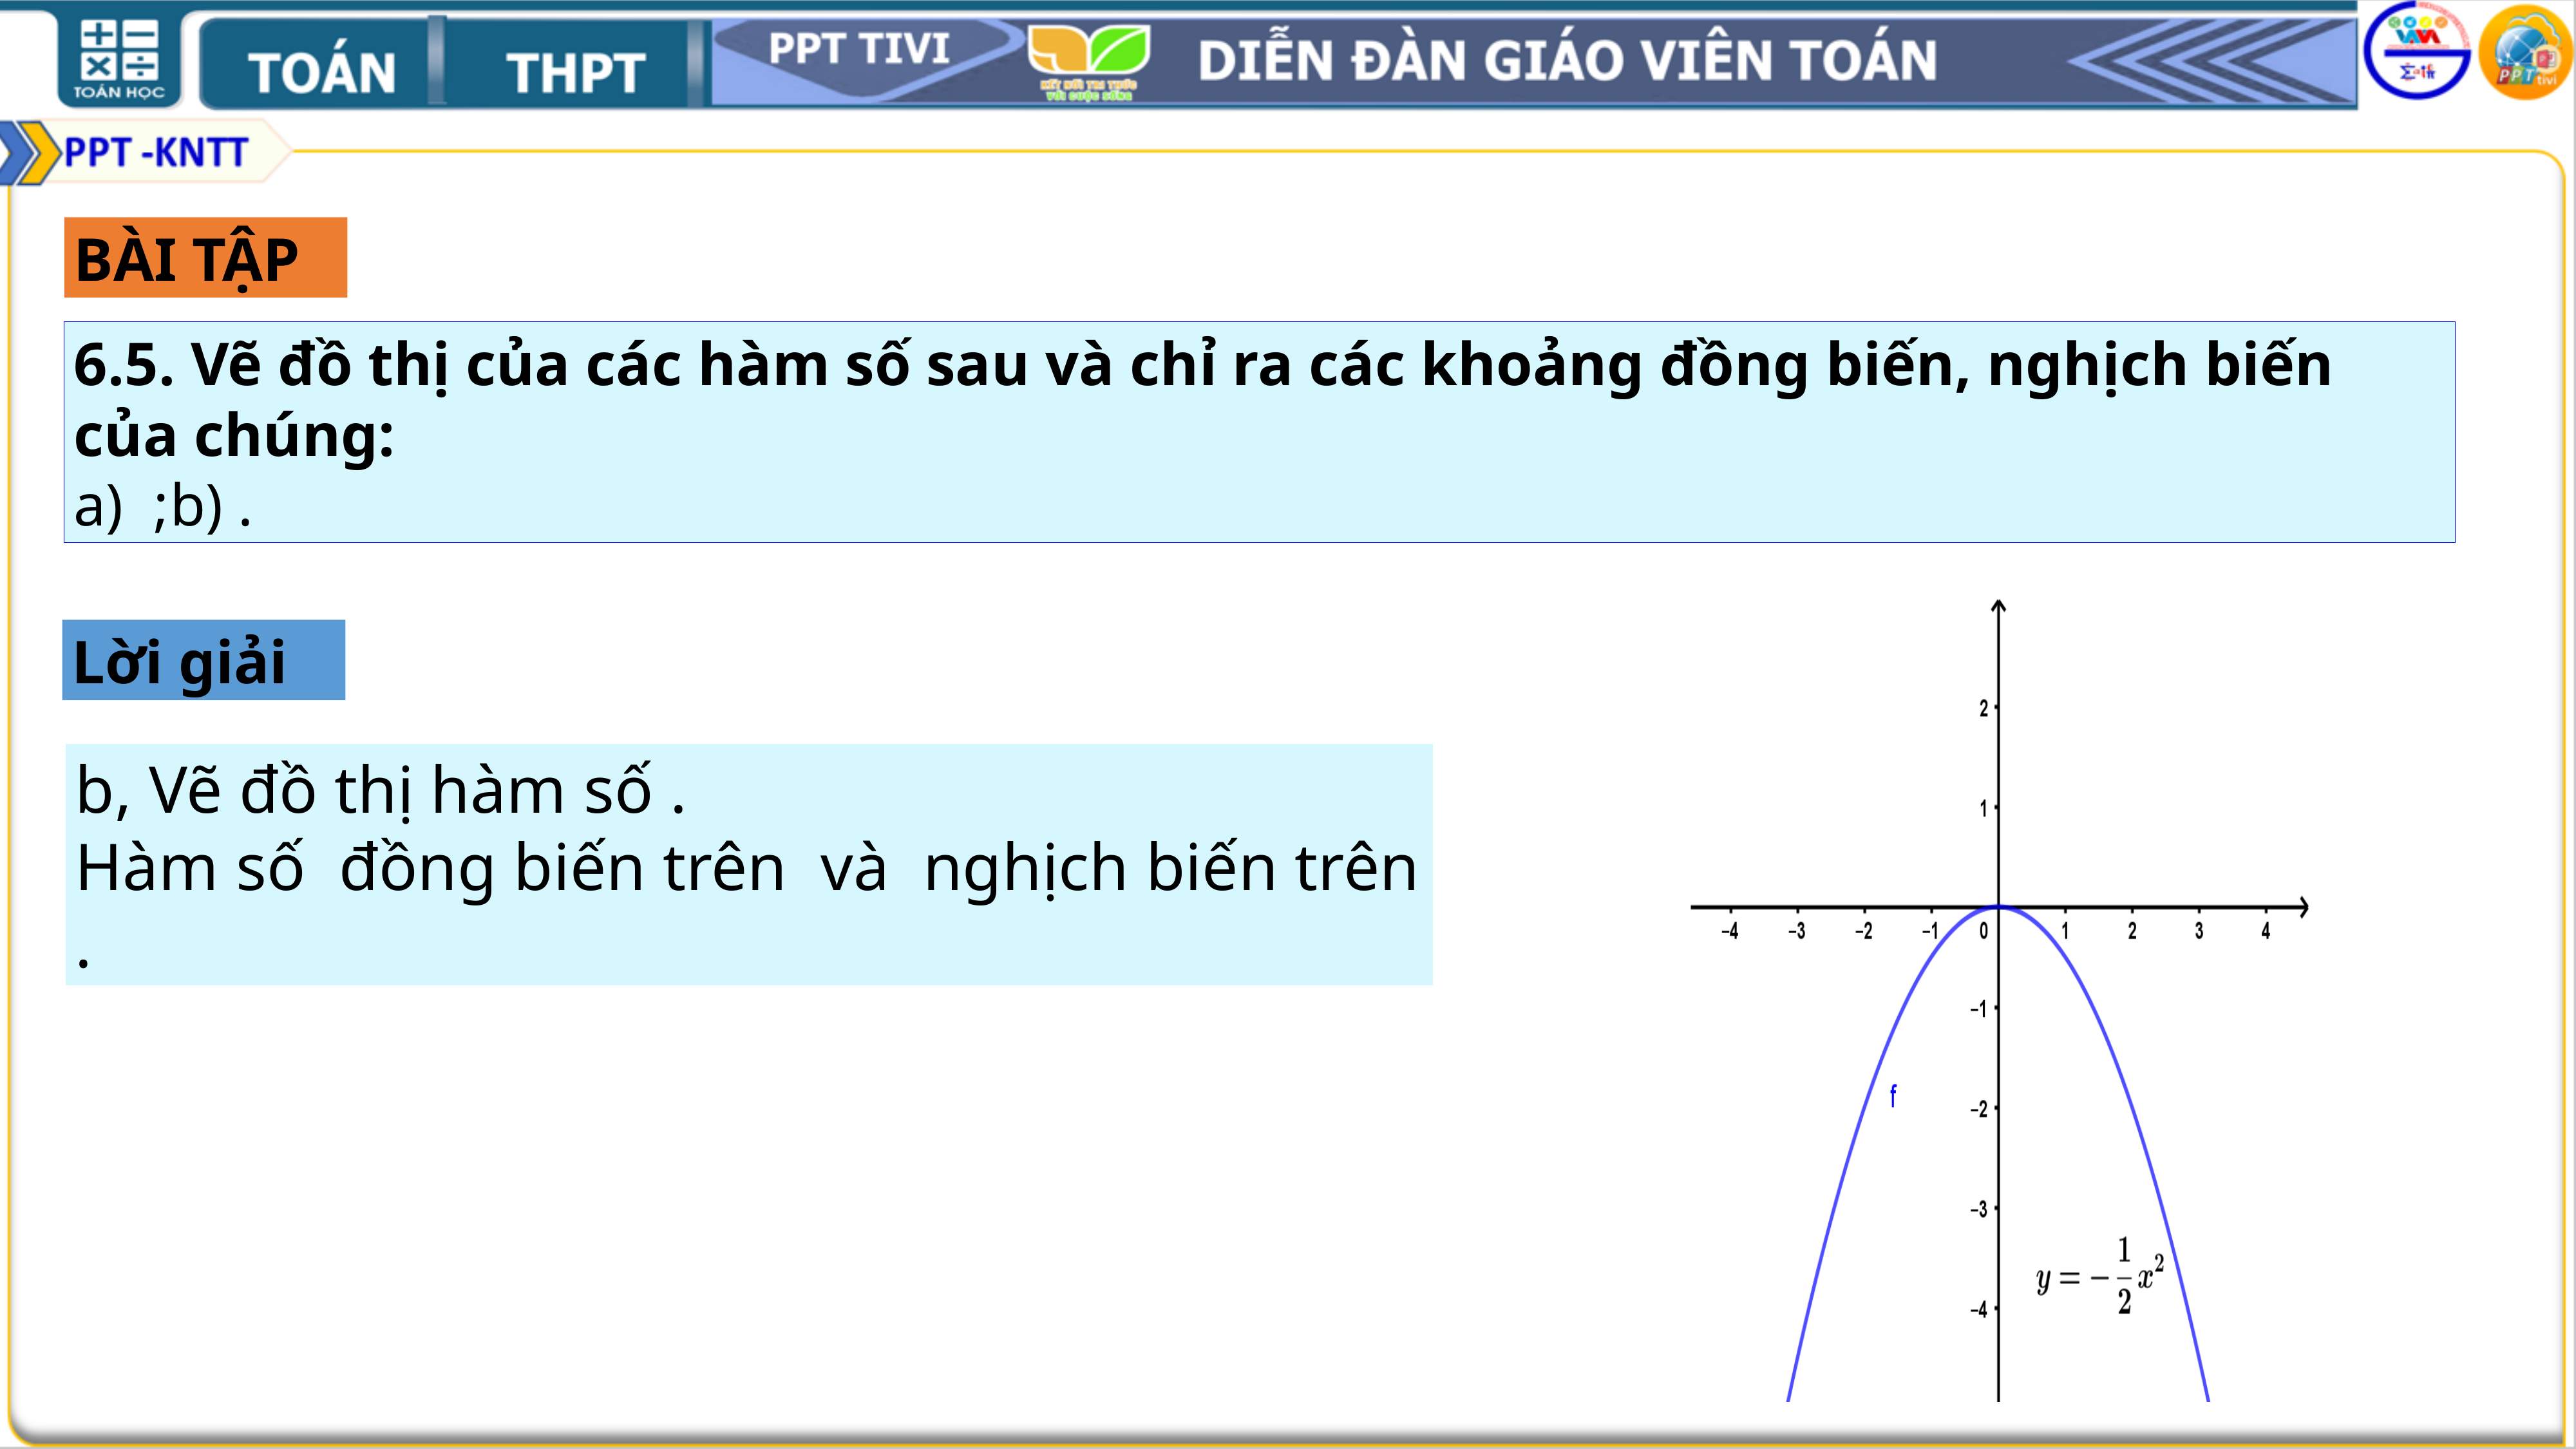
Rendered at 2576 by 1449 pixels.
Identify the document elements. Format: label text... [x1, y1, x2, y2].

picture [0, 0, 2576, 1449]
text_box BÀI TẬP [64, 217, 348, 298]
text_box Lời giải [62, 620, 346, 701]
